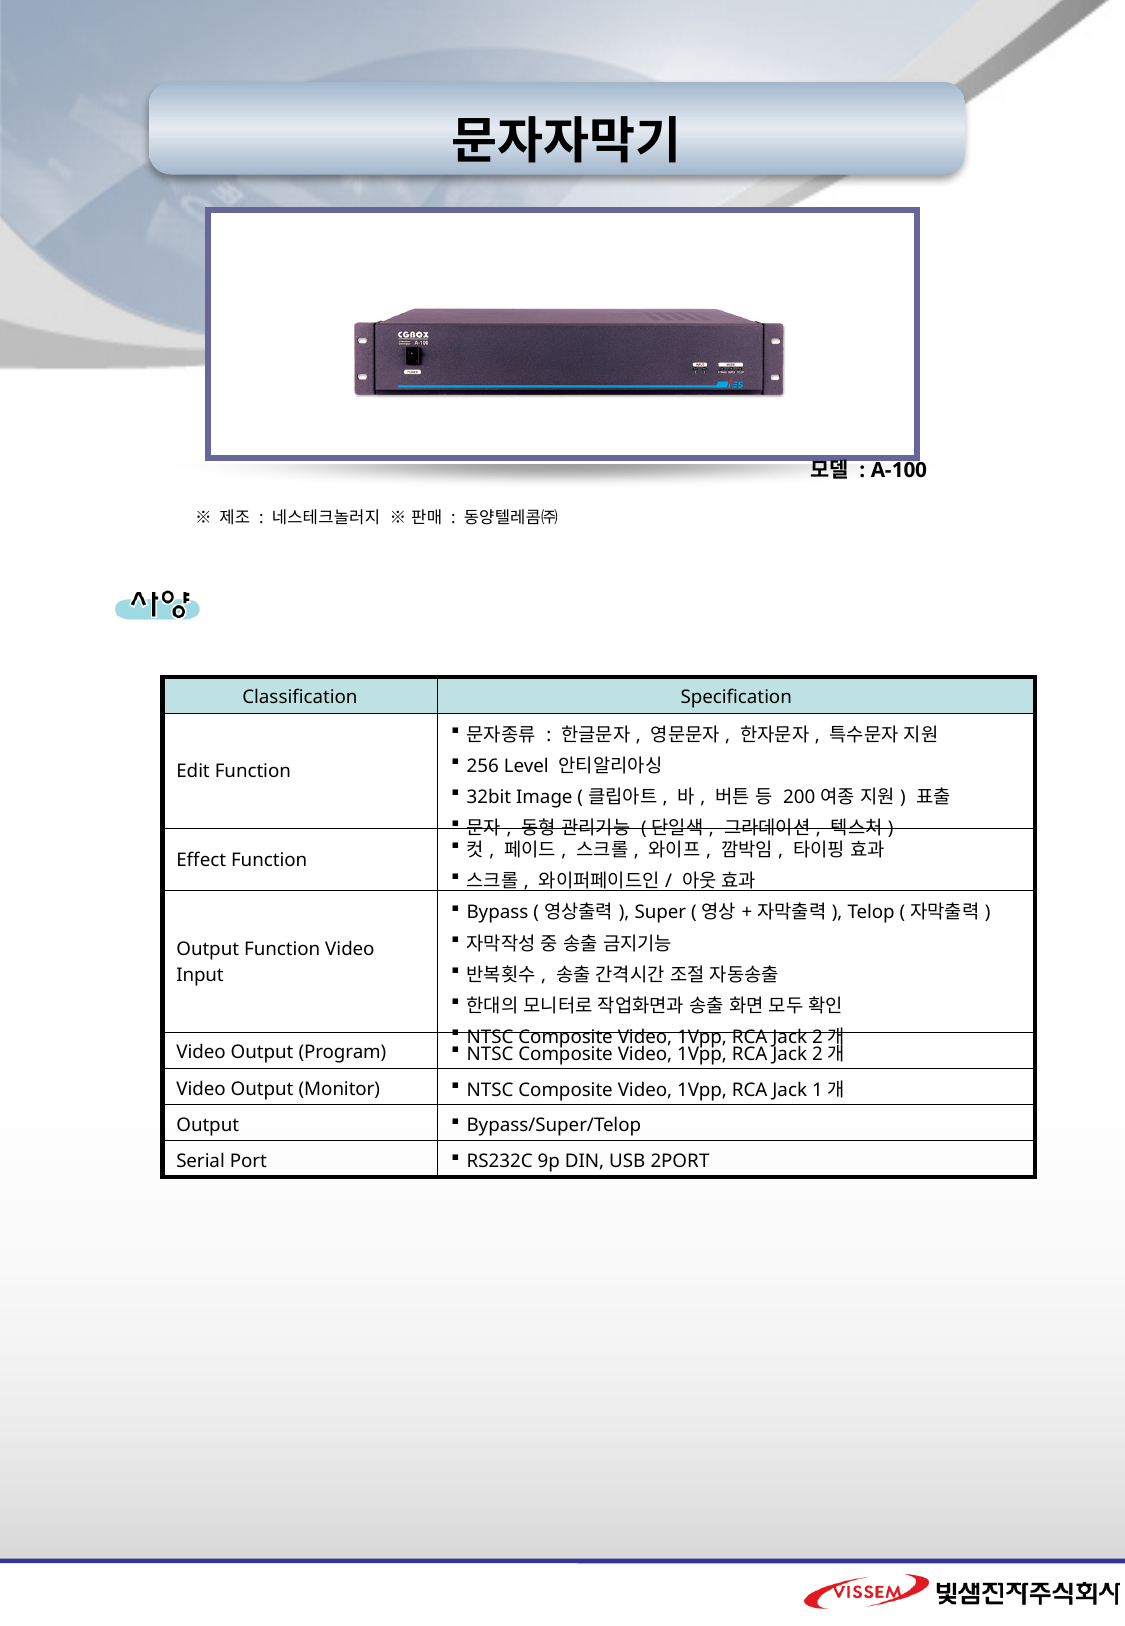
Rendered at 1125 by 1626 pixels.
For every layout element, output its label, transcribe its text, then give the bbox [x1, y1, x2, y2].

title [158, 91, 975, 185]
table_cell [165, 891, 437, 1032]
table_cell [165, 829, 437, 890]
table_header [165, 679, 437, 713]
table_cell ≥15 [164, 464, 953, 489]
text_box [181, 499, 794, 534]
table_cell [165, 1141, 437, 1175]
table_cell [438, 714, 1033, 828]
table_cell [165, 1105, 437, 1140]
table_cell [438, 891, 1033, 1032]
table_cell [438, 829, 1033, 890]
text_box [337, 284, 826, 412]
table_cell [165, 1069, 437, 1104]
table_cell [438, 1033, 1033, 1068]
picture [804, 1574, 1120, 1609]
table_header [438, 679, 1033, 713]
picture [0, 0, 1125, 1558]
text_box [385, 449, 941, 488]
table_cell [165, 714, 437, 828]
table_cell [438, 1069, 1033, 1104]
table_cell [438, 1141, 1033, 1175]
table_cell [165, 1033, 437, 1068]
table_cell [438, 1105, 1033, 1140]
